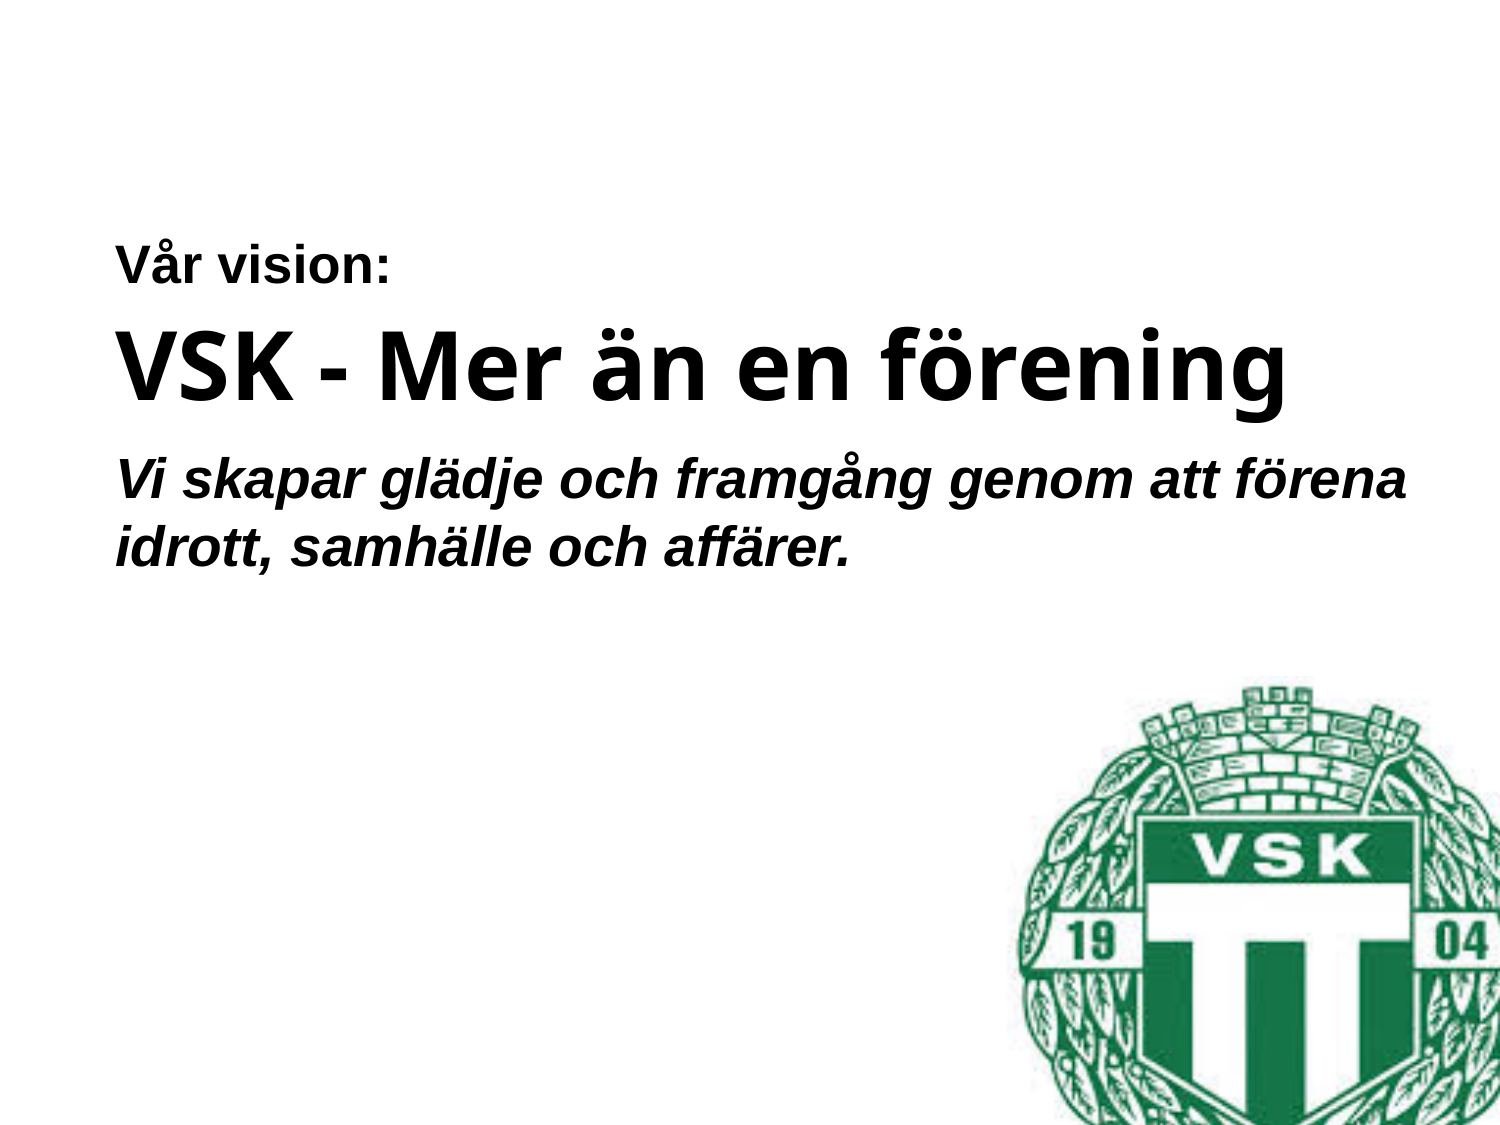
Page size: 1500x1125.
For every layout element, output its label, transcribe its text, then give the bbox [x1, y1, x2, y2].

list Vi skapar glädje och framgång genom att förena idrott, samhälle och affärer. [100, 434, 1436, 587]
text_box Vår vision: [100, 221, 443, 302]
title VSK - Mer än en förening [100, 268, 1451, 457]
picture [891, 675, 1500, 1125]
